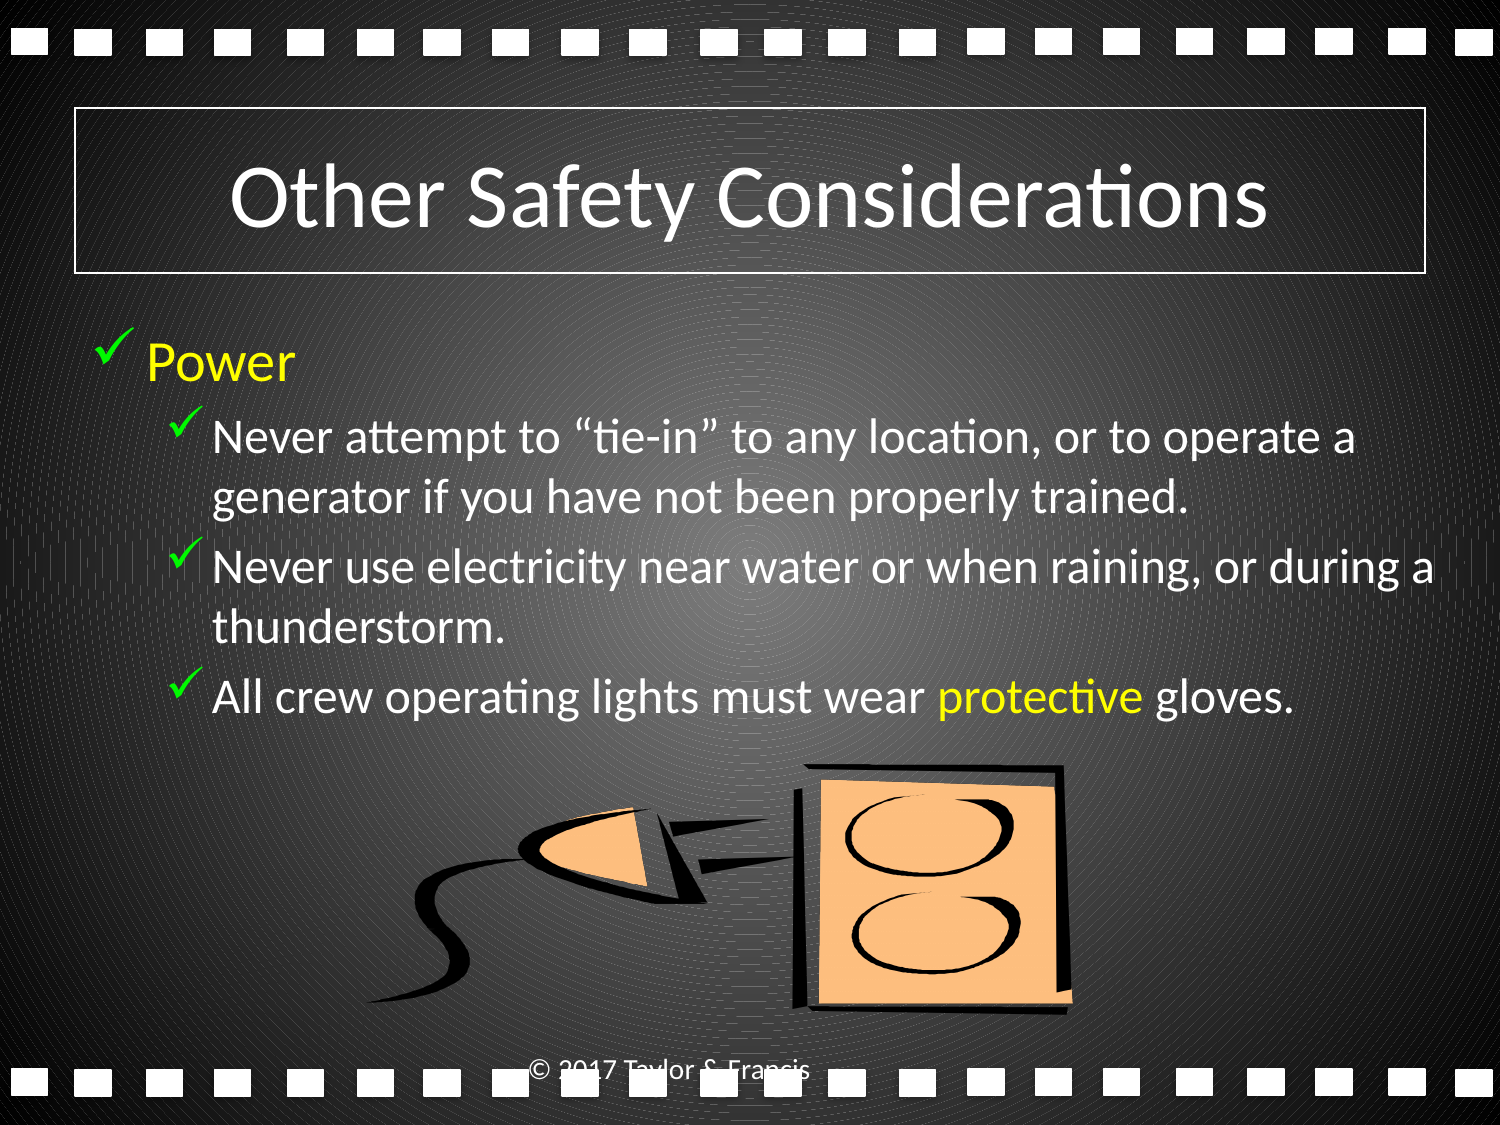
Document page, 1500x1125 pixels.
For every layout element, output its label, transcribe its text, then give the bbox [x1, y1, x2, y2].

picture [366, 763, 1073, 1016]
footer © 2017 Taylor & Francis [512, 1042, 988, 1103]
title Other Safety Considerations [74, 107, 1426, 274]
list Power Never attempt to “tie-in” to any location, or to operate a generator if you have not been properly trained. Never use electricity near water or when raining, or during a thunderstorm. All crew operating lights must wear protective gloves. [75, 315, 1463, 1047]
